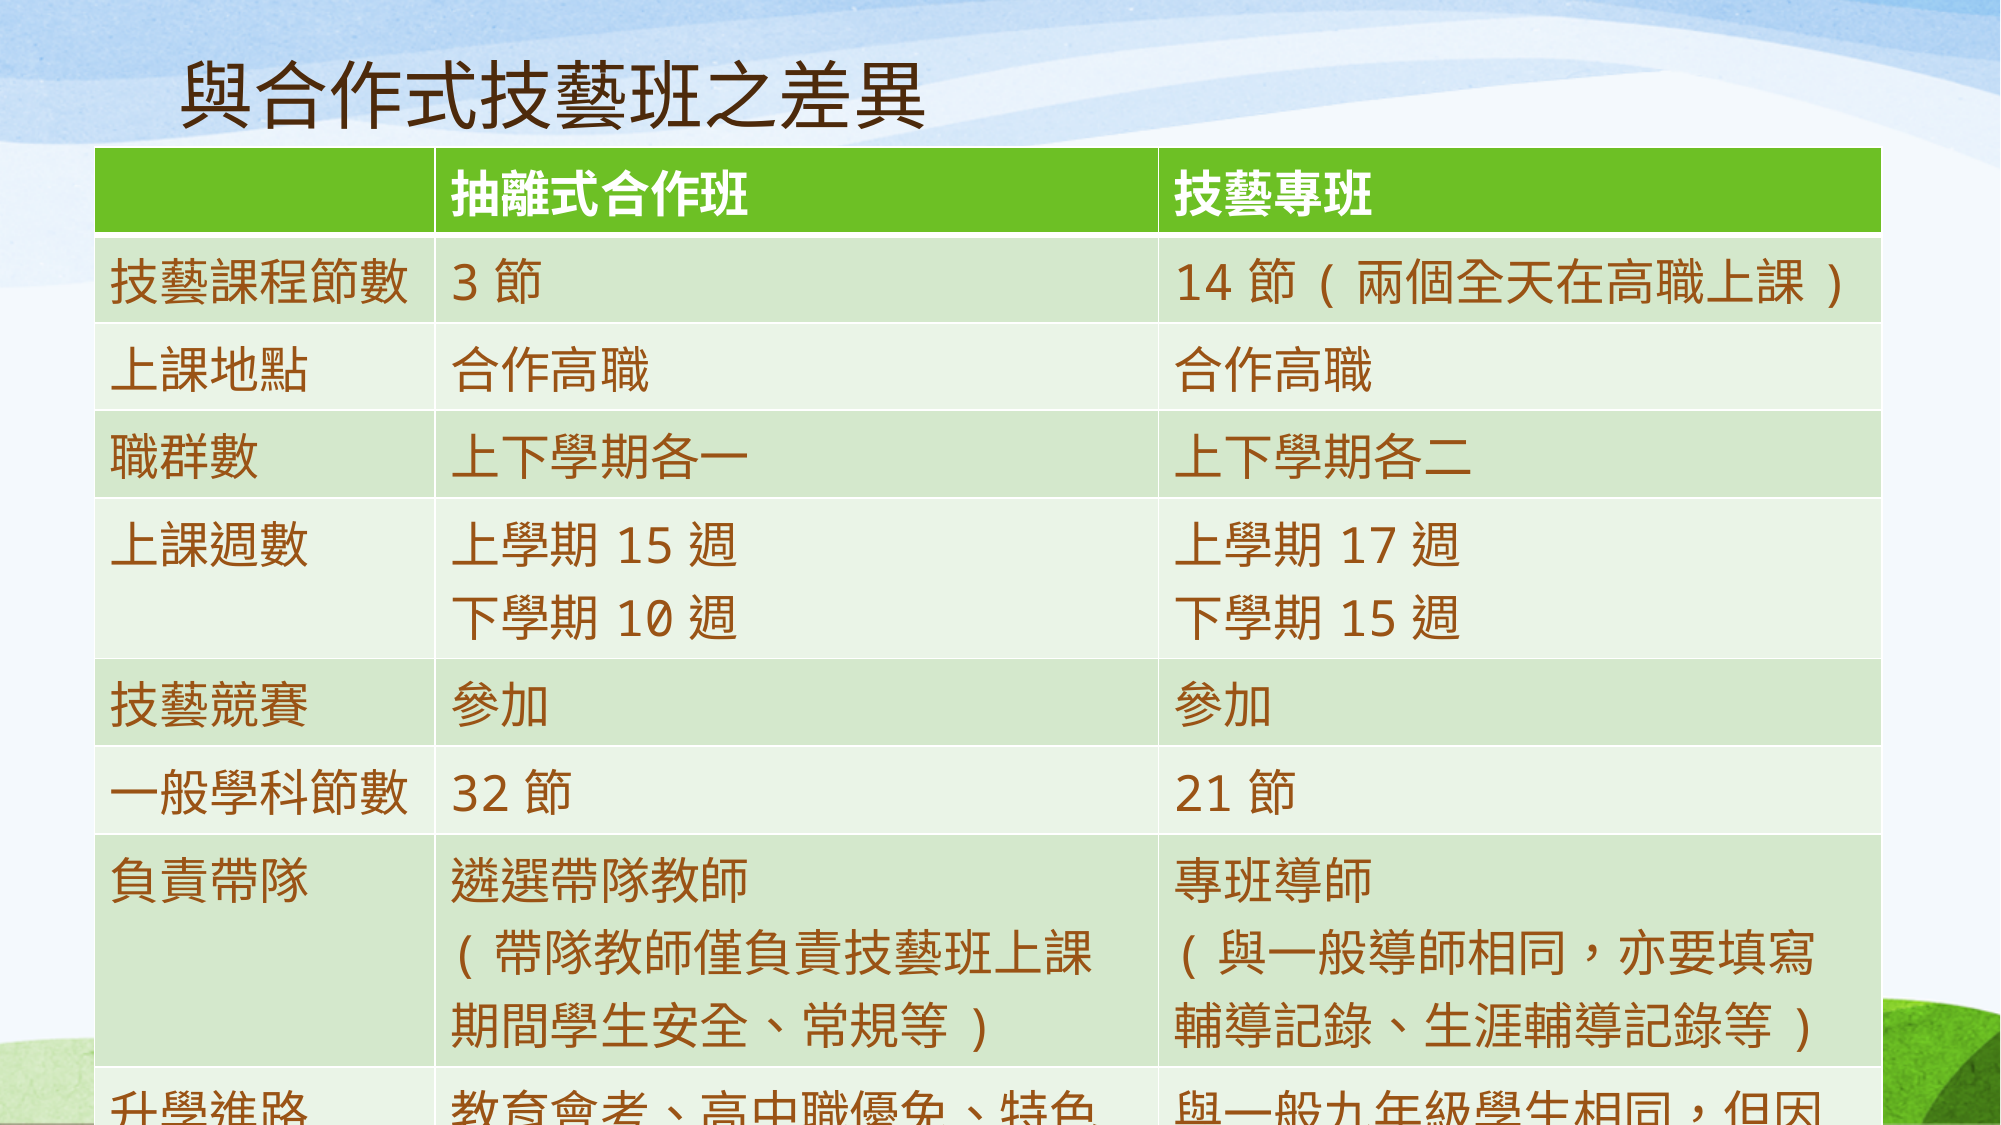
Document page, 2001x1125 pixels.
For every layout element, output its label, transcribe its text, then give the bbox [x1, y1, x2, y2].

table_cell 3節 [436, 238, 1158, 322]
table_header [95, 148, 434, 232]
title 與合作式技藝班之差異 [163, 16, 1814, 146]
table_cell 遴選帶隊教師 (帶隊教師僅負責技藝班上課期間學生安全、常規等) [436, 835, 1158, 1066]
table_cell 專班導師 (與一般導師相同，亦要填寫輔導記錄、生涯輔導記錄等) [1159, 835, 1881, 1066]
table_cell 參加 [1159, 659, 1881, 745]
table_cell 32節 [436, 747, 1158, 833]
table_cell 技藝課程節數 [95, 238, 434, 322]
table_cell 21節 [1159, 747, 1881, 833]
table_header 抽離式合作班 [436, 148, 1158, 232]
table_cell 上課週數 [95, 499, 434, 658]
table_header 技藝專班 [1159, 148, 1881, 232]
table_cell 14節(兩個全天在高職上課) [1159, 238, 1881, 322]
table_cell 上課地點 [95, 324, 434, 409]
table_cell 與一般九年級學生相同，但因學生屬性及上課內容有差異，多數升學以高職、五專為主 [1159, 1068, 1881, 1125]
table_cell 參加 [436, 659, 1158, 745]
table_cell 上學期15週 下學期10週 [436, 499, 1158, 658]
table_cell 上學期17週 下學期15週 [1159, 499, 1881, 658]
table_cell 教育會考、高中職優免、特色招生、五專優免、五專聯免、技優甄審、實用技能學程 [436, 1068, 1158, 1125]
table_cell 技藝競賽 [95, 659, 434, 745]
table_cell 上下學期各一 [436, 411, 1158, 497]
table_cell 負責帶隊 [95, 835, 434, 1066]
table_cell 合作高職 [1159, 324, 1881, 409]
table_cell 一般學科節數 [95, 747, 434, 833]
table_cell 上下學期各二 [1159, 411, 1881, 497]
picture [0, 0, 2001, 1125]
table_cell 合作高職 [436, 324, 1158, 409]
table_cell 職群數 [95, 411, 434, 497]
table_cell 升學進路 [95, 1068, 434, 1125]
